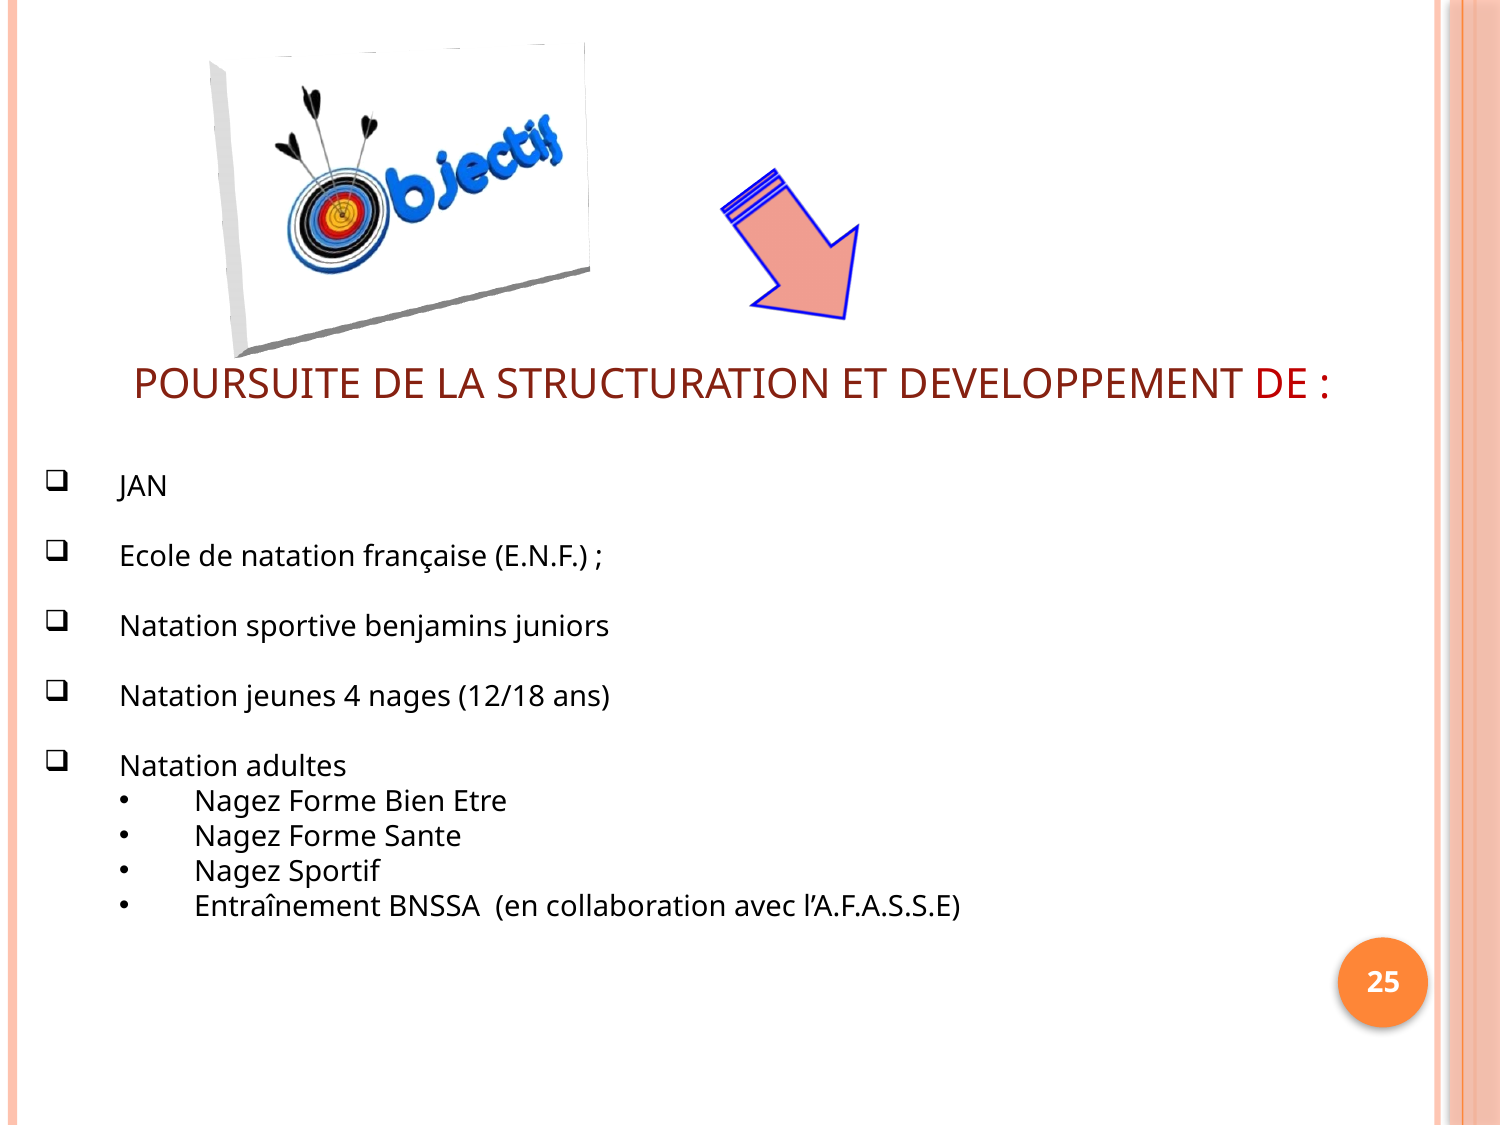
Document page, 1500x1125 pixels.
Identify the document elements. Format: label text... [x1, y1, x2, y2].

picture [206, 40, 597, 362]
picture [693, 147, 900, 361]
slide_number 25 [1333, 940, 1434, 1027]
text_box POURSUITE DE LA STRUCTURATION ET DEVELOPPEMENT DE : JAN Ecole de natation française (E.N.F.) ; Natation sportive benjamins juniors Natation jeunes 4 nages (12/18 ans) Natation adultes Nagez Forme Bien Etre Nagez Forme Sante Nagez Sportif Entraînement BNSSA (en collaboration avec l’A.F.A.S.S.E) [29, 349, 1424, 965]
